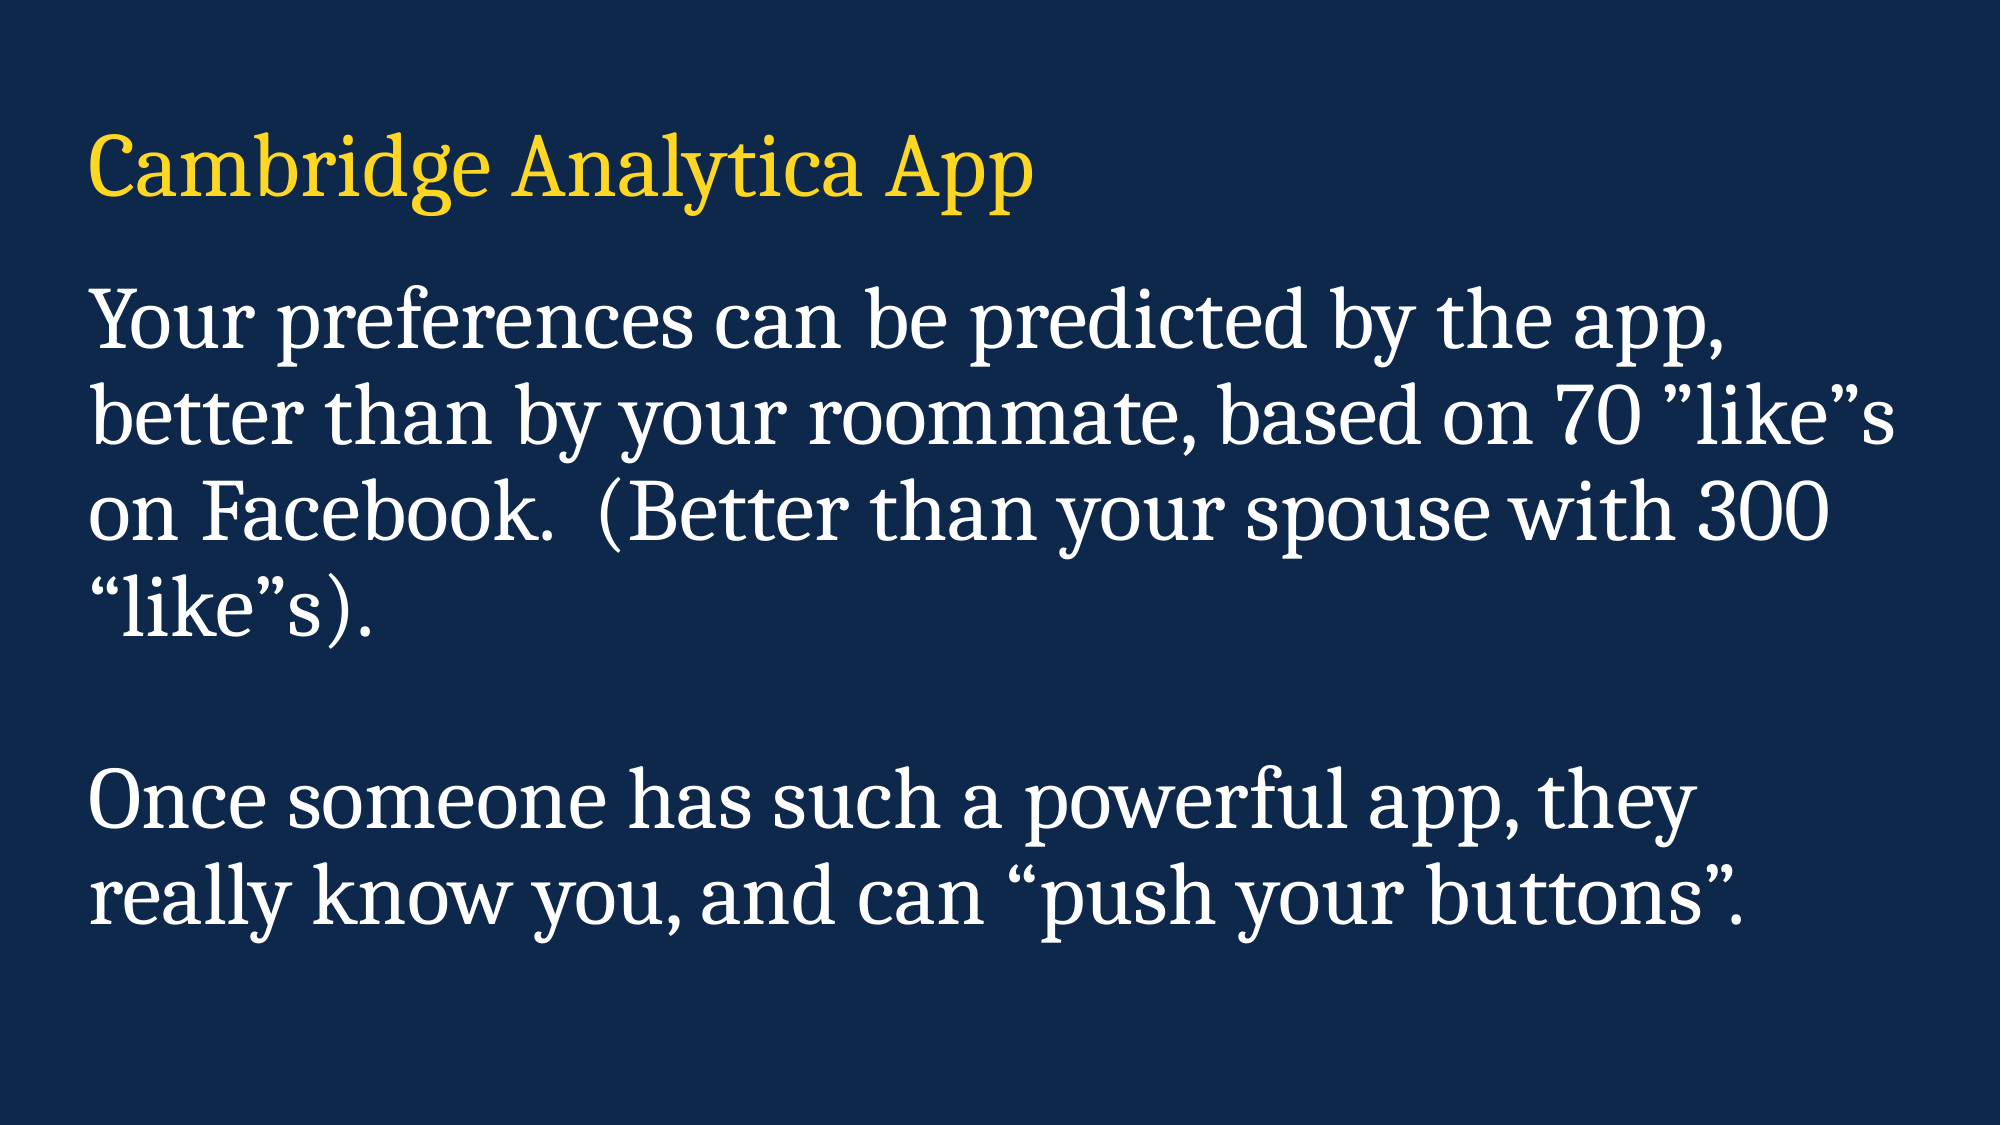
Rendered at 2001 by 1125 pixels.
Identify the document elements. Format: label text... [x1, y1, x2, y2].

title Cambridge Analytica App [68, 97, 1932, 223]
list Your preferences can be predicted by the app, better than by your roommate, based on 70 ”like”s on Facebook. (Better than your spouse with 300 “like”s). Once someone has such a powerful app, they really know you, and can “push your buttons”. [68, 252, 1932, 1000]
